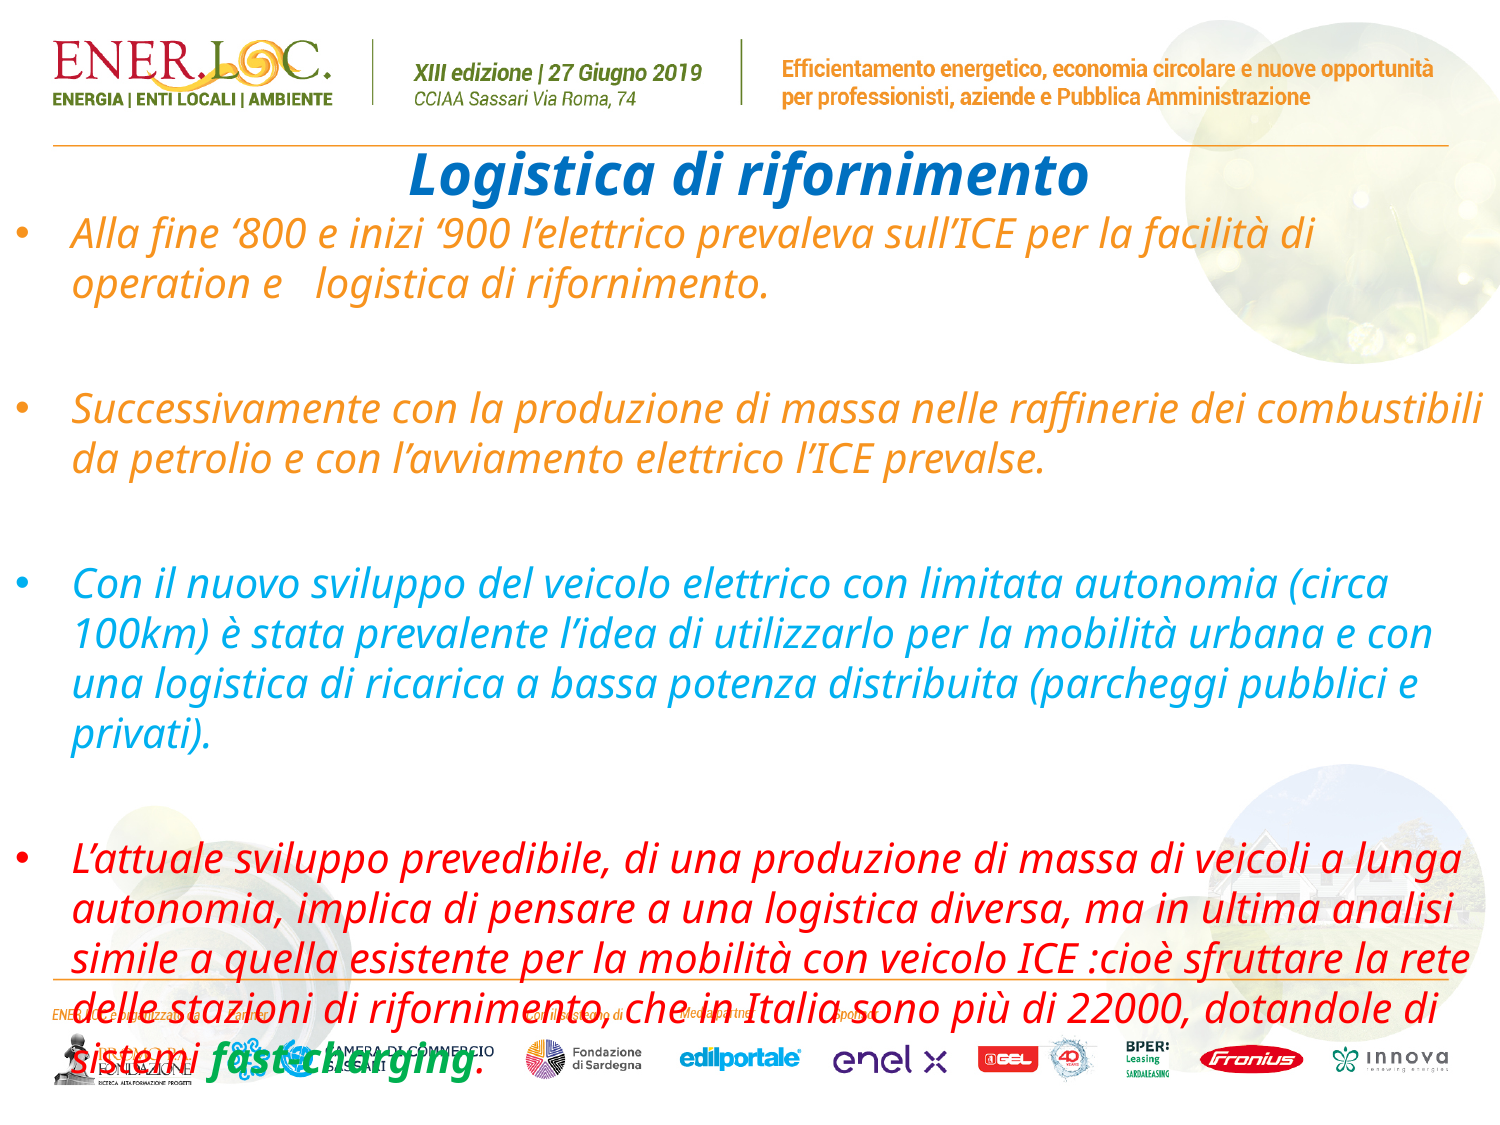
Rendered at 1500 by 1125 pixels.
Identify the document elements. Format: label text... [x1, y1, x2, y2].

title Logistica di rifornimento [103, 140, 1397, 199]
list Alla fine ‘800 e inizi ‘900 l’elettrico prevaleva sull’ICE per la facilità di operation e logistica di rifornimento. Successivamente con la produzione di massa nelle raffinerie dei combustibili da petrolio e con l’avviamento elettrico l’ICE prevalse. Con il nuovo sviluppo del veicolo elettrico con limitata autonomia (circa 100km) è stata prevalente l’idea di utilizzarlo per la mobilità urbana e con una logistica di ricarica a bassa potenza distribuita (parcheggi pubblici e privati). L’attuale sviluppo prevedibile, di una produzione di massa di veicoli a lunga autonomia, implica di pensare a una logistica diversa, ma in ultima analisi simile a quella esistente per la mobilità con veicolo ICE :cioè sfruttare la rete delle stazioni di rifornimento, che in Italia sono più di 22000, dotandole di sistemi fast-charging. [0, 199, 1500, 973]
picture [0, 0, 1500, 199]
picture [0, 973, 1500, 1125]
